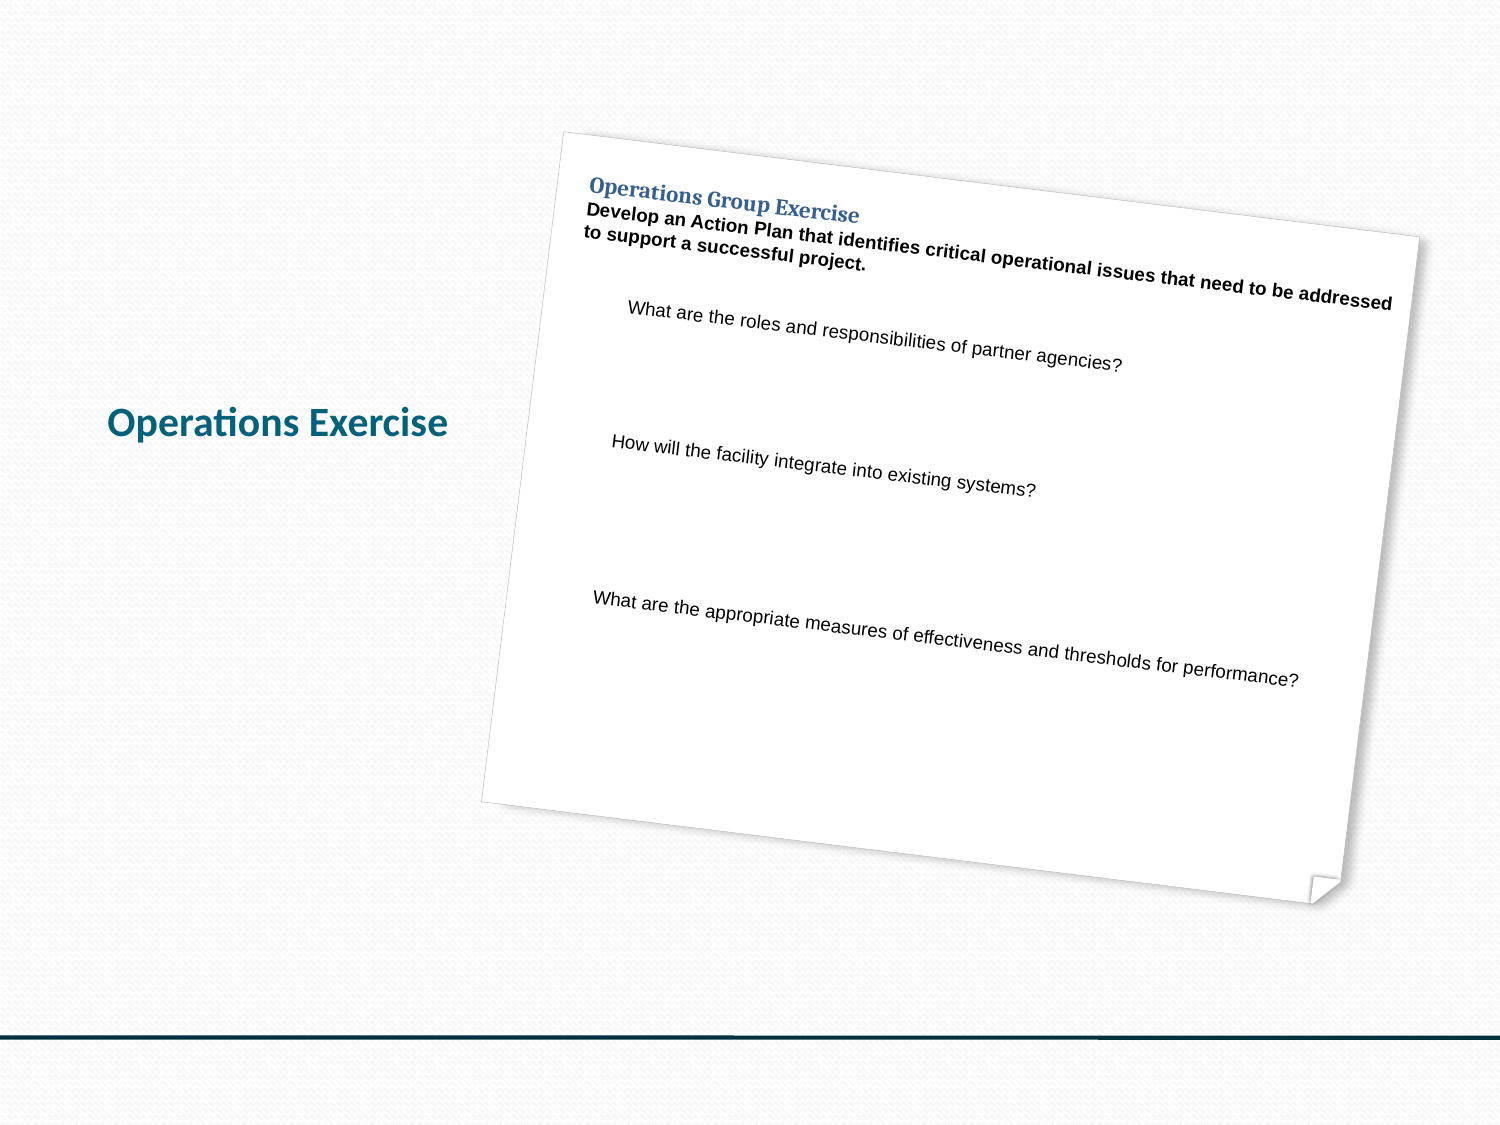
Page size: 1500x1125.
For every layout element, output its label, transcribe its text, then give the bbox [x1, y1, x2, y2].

title Operations Exercise [99, 193, 463, 453]
text_box Operations Group Exercise Develop an Action Plan that identifies critical operational issues that need to be addressed to support a successful project. What are the roles and responsibilities of partner agencies? How will the facility integrate into existing systems? What are the appropriate measures of effectiveness and thresholds for performance? [539, 119, 1408, 699]
